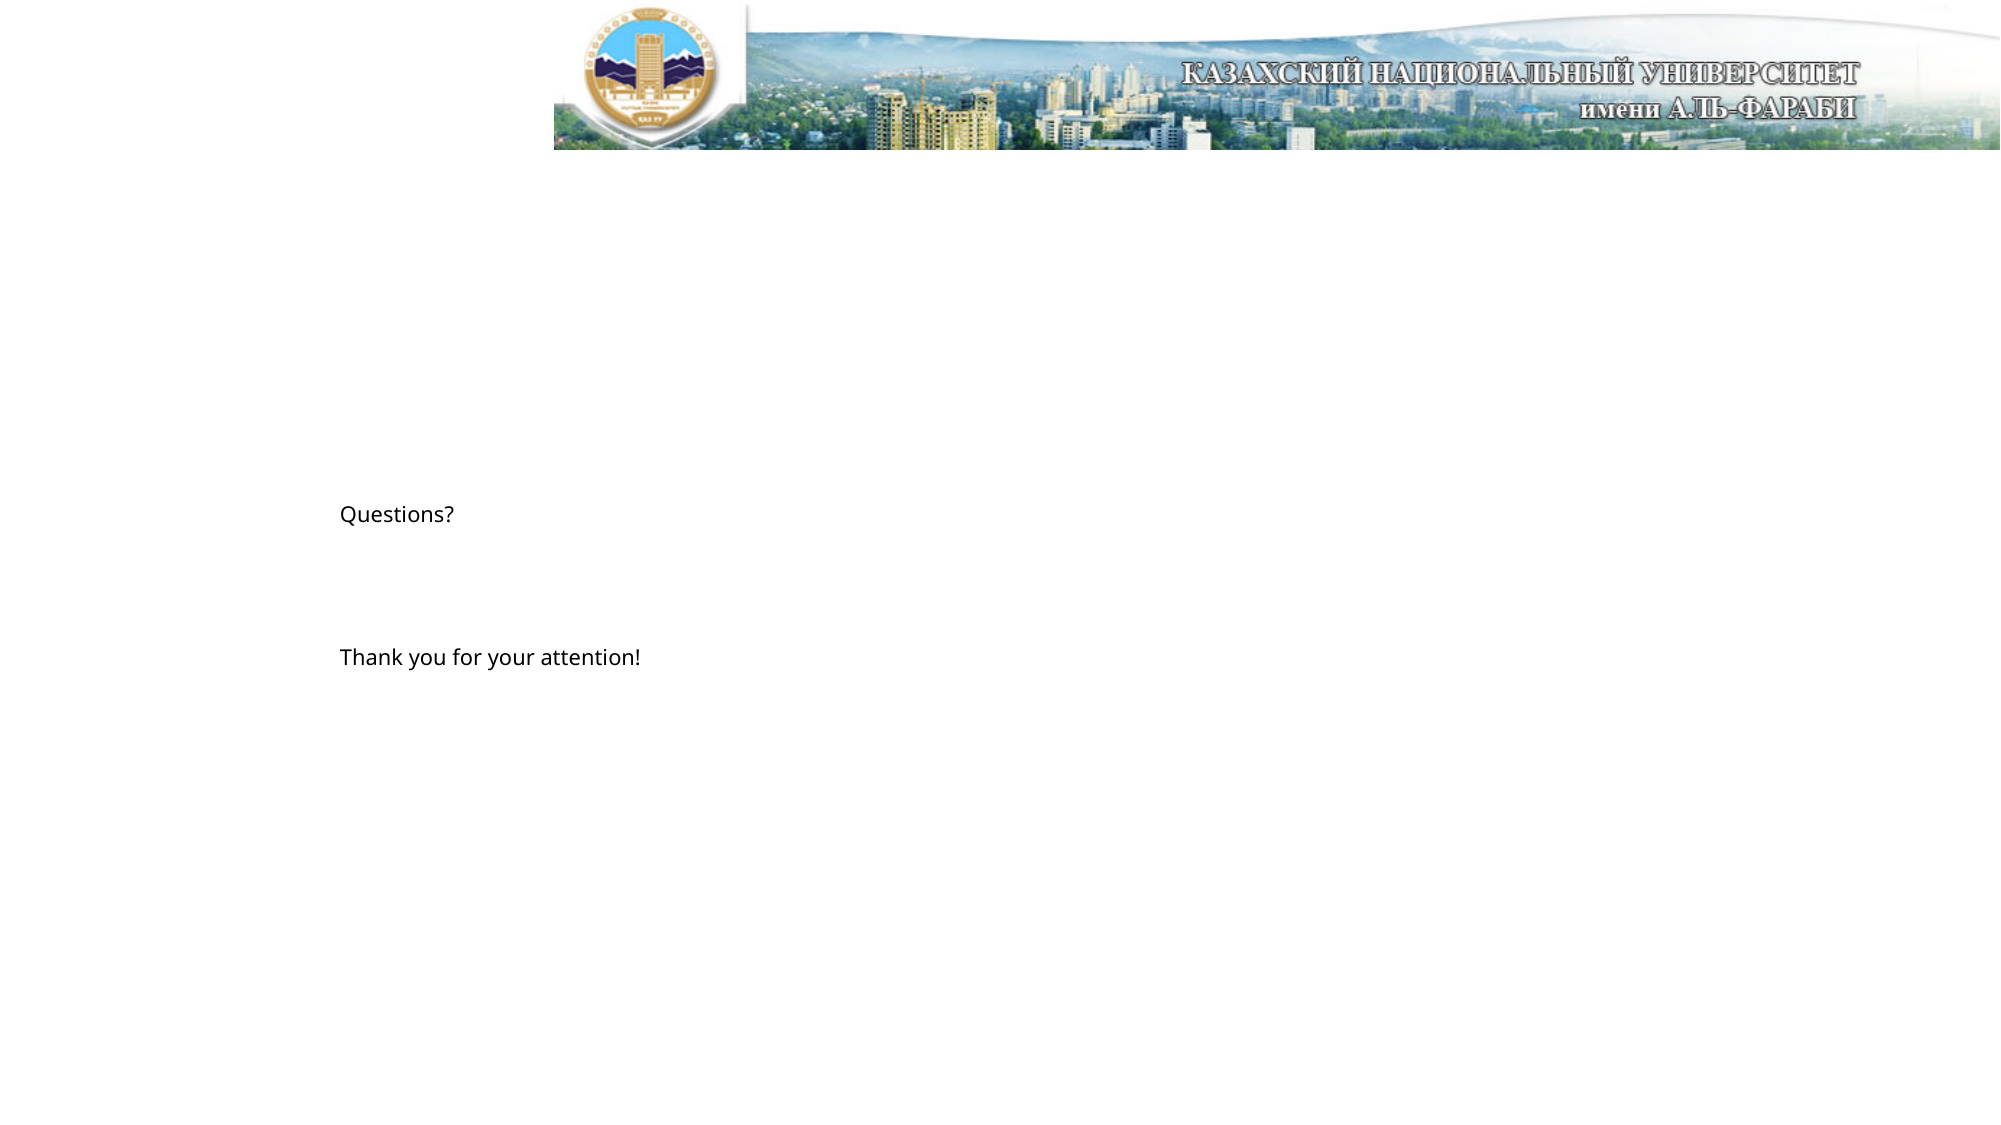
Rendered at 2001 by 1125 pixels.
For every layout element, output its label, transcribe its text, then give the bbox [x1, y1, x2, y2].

title Questions? Thank you for your attention! [324, 493, 1675, 681]
picture [554, 2, 2000, 150]
